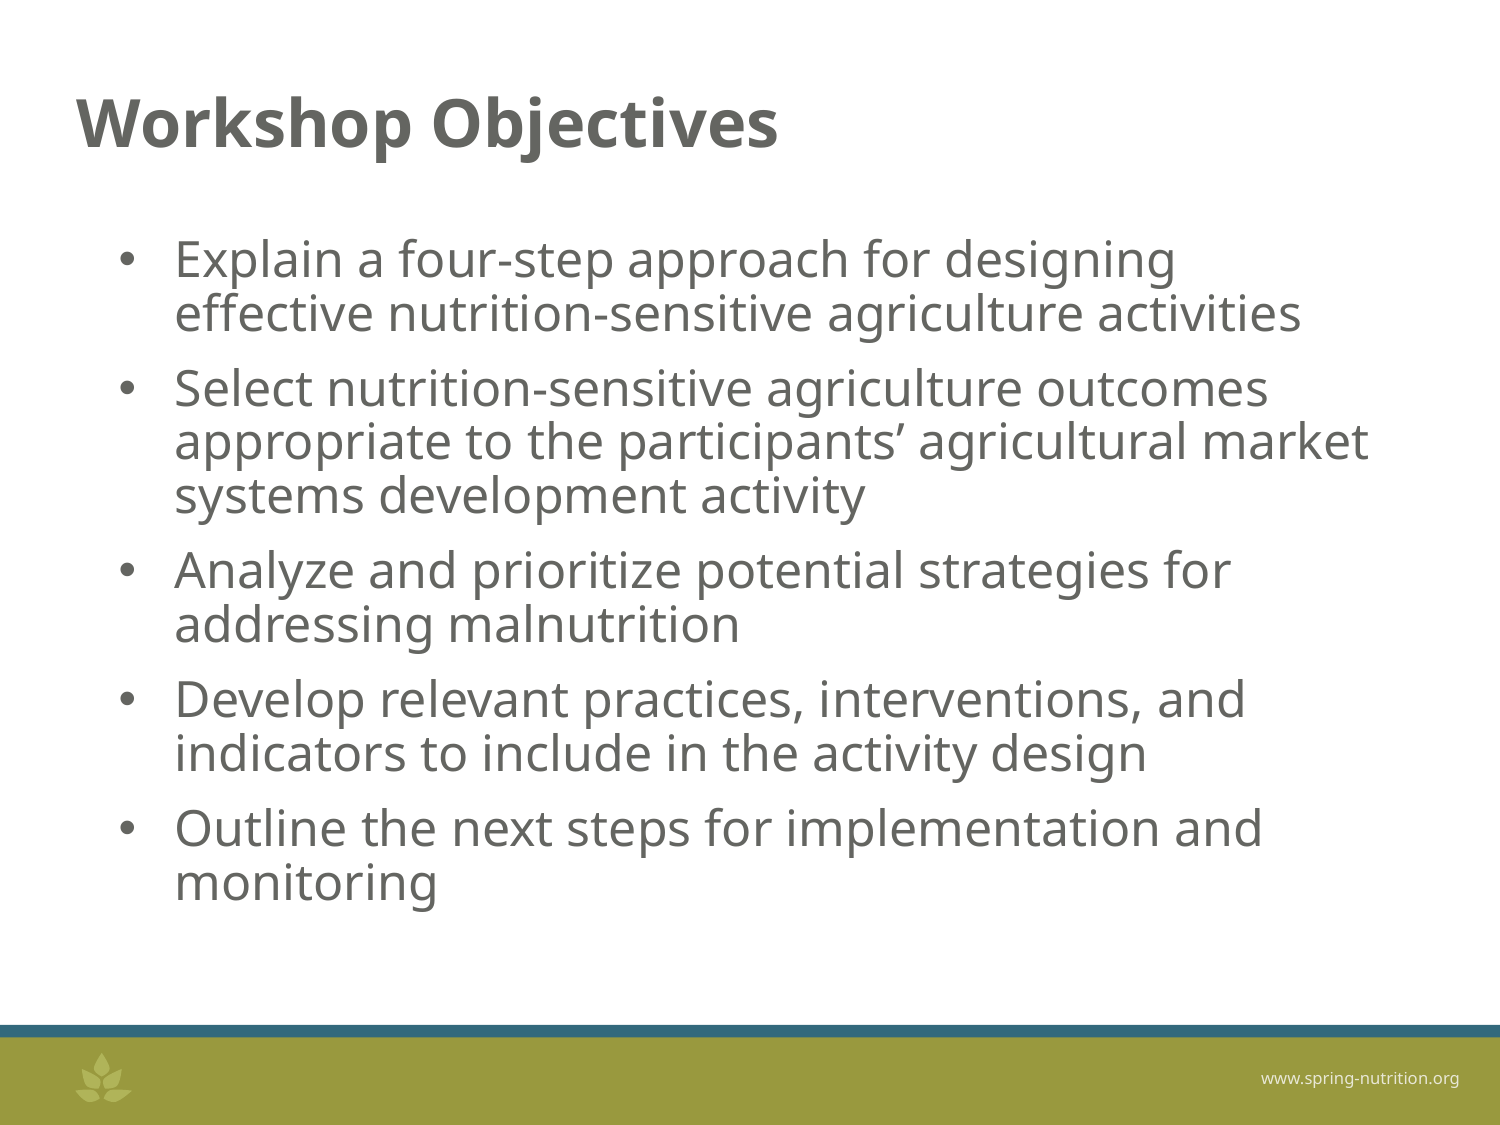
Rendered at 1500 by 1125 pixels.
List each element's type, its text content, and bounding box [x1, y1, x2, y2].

subtitle Explain a four-step approach for designing effective nutrition-sensitive agriculture activities Select nutrition-sensitive agriculture outcomes appropriate to the participants’ agricultural market systems development activity Analyze and prioritize potential strategies for addressing malnutrition Develop relevant practices, interventions, and indicators to include in the activity design Outline the next steps for implementation and monitoring [103, 219, 1397, 980]
title Workshop Objectives [61, 32, 1459, 220]
